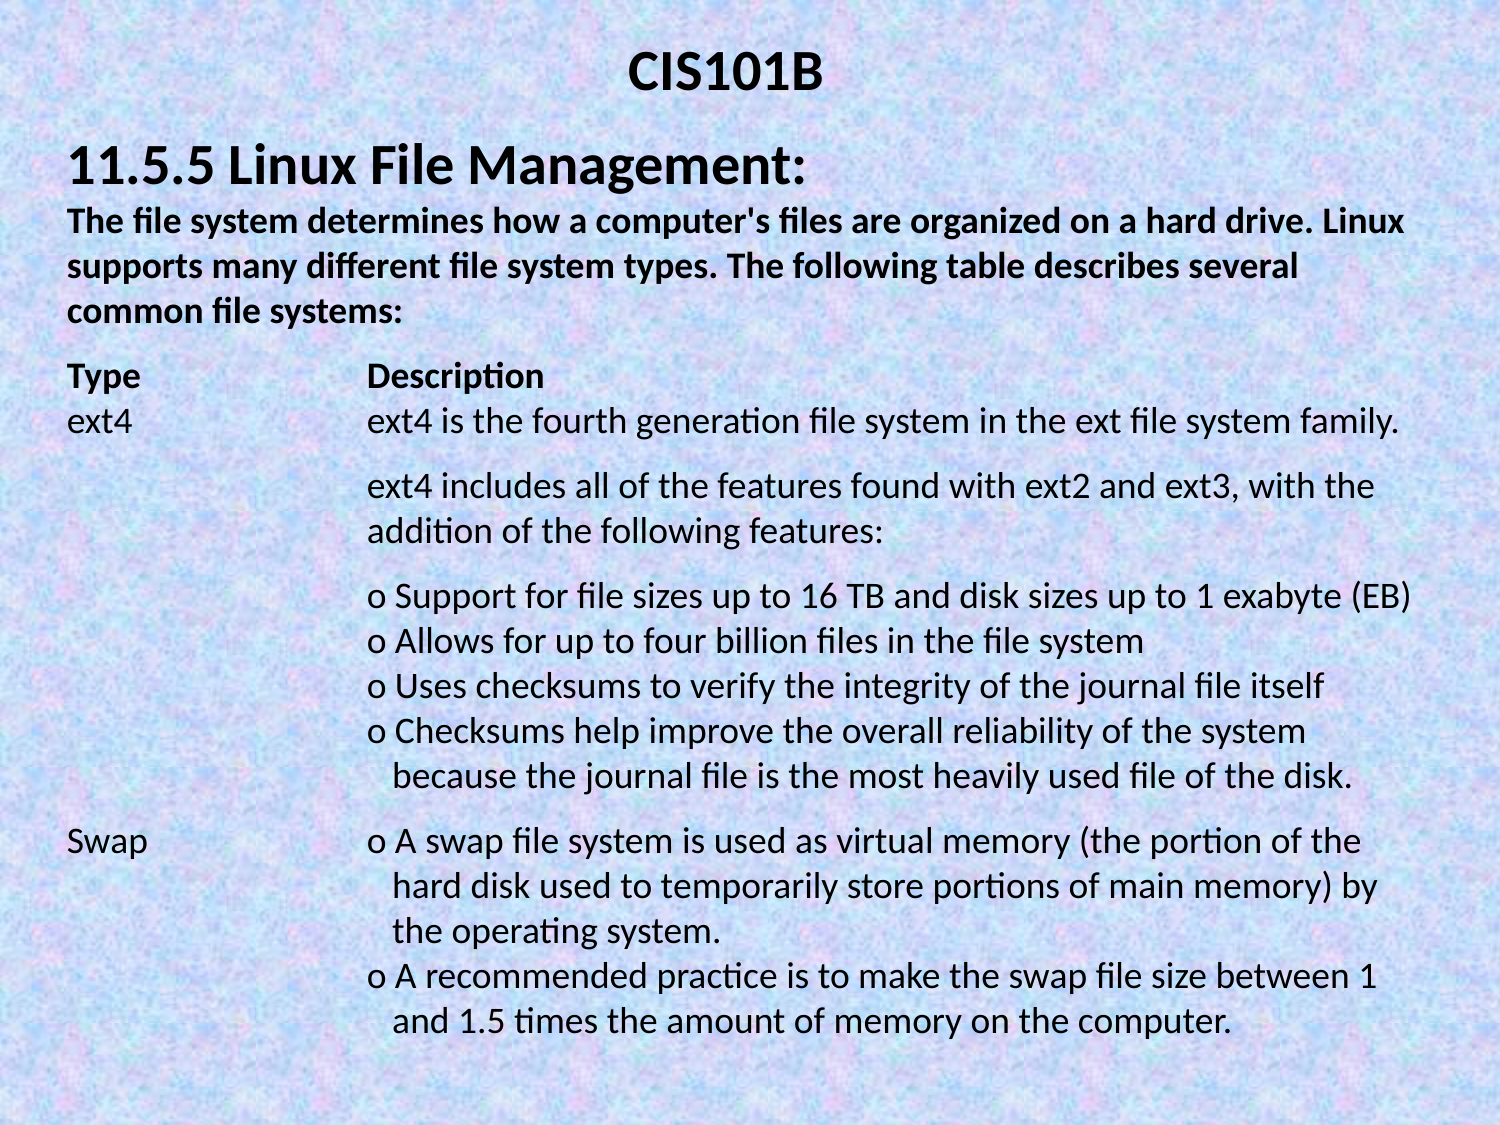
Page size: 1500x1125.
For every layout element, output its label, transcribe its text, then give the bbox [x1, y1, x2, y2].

picture [0, 0, 1500, 1125]
text_box CIS101B [614, 24, 839, 110]
text_box 11.5.5 Linux File Management: The file system determines how a computer's files are organized on a hard drive. Linux supports many different file system types. The following table describes several common file systems: Type Description ext4 ext4 is the fourth generation file system in the ext file system family. ext4 includes all of the features found with ext2 and ext3, with the addition of the following features: o Support for file sizes up to 16 TB and disk sizes up to 1 exabyte (EB) o Allows for up to four billion files in the file system o Uses checksums to verify the integrity of the journal file itself o Checksums help improve the overall reliability of the system because the journal file is the most heavily used file of the disk. Swap o A swap file system is used as virtual memory (the portion of the hard disk used to temporarily store portions of main memory) by the operating system. o A recommended practice is to make the swap file size between 1 and 1.5 times the amount of memory on the computer. [52, 118, 1451, 1048]
